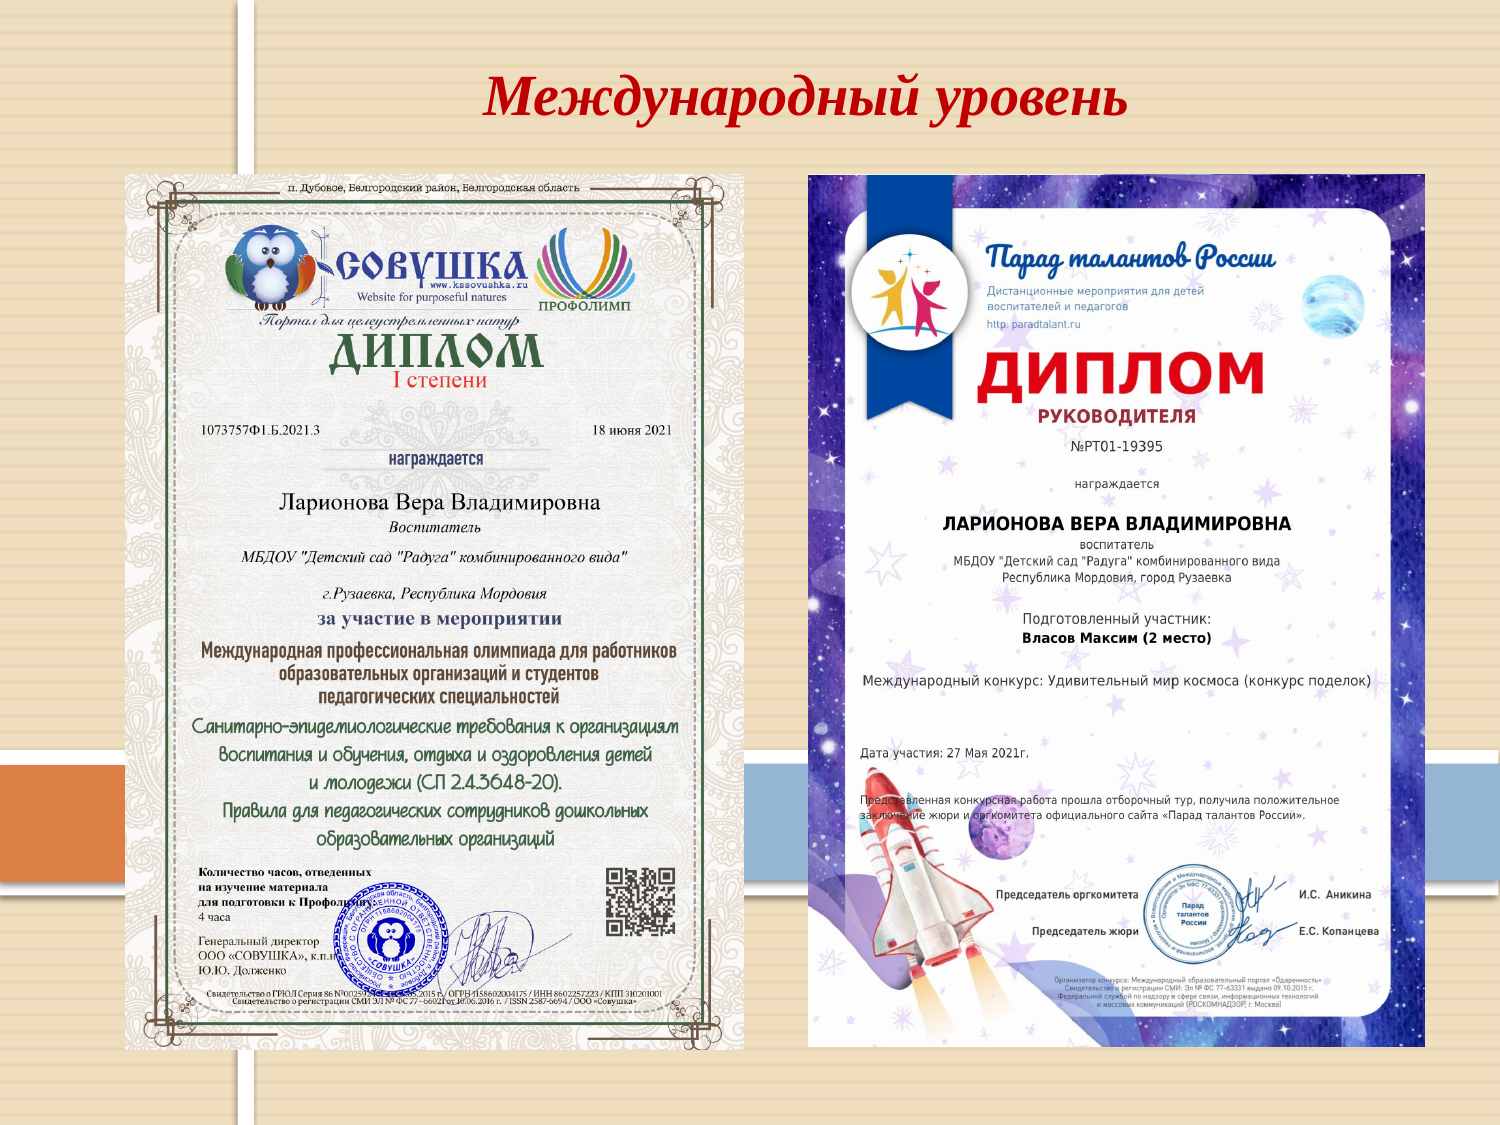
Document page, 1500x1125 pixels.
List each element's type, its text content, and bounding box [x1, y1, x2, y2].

picture [124, 174, 745, 1051]
picture [808, 174, 1426, 1047]
text_box Международный уровень [249, 50, 1363, 135]
